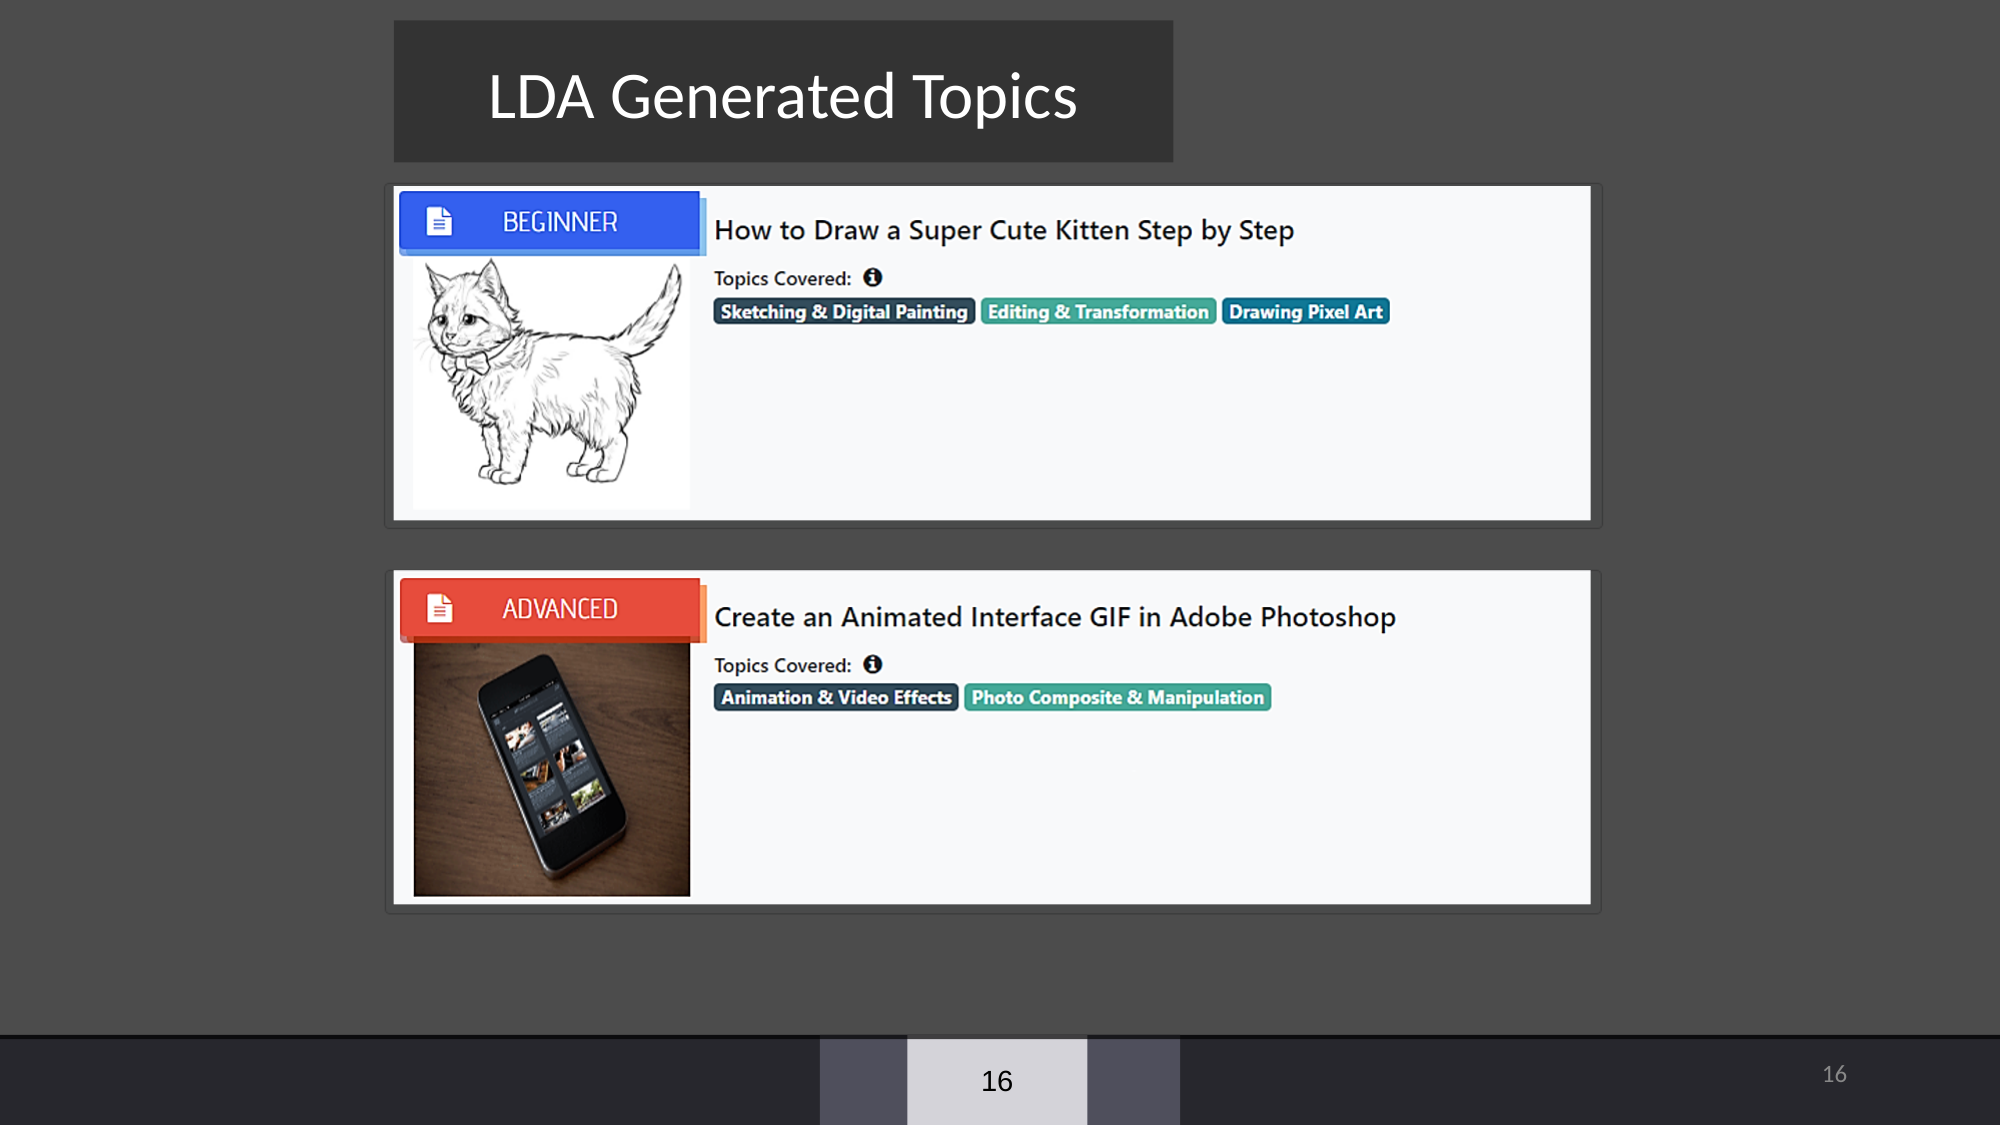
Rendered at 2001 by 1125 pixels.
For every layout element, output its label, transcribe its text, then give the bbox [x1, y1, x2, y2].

slide_number 16 [1412, 1042, 1863, 1103]
text_box LDA Generated Topics [392, 18, 1176, 164]
picture [370, 173, 1618, 543]
text_box [0, 0, 2000, 1041]
picture [375, 559, 1613, 927]
